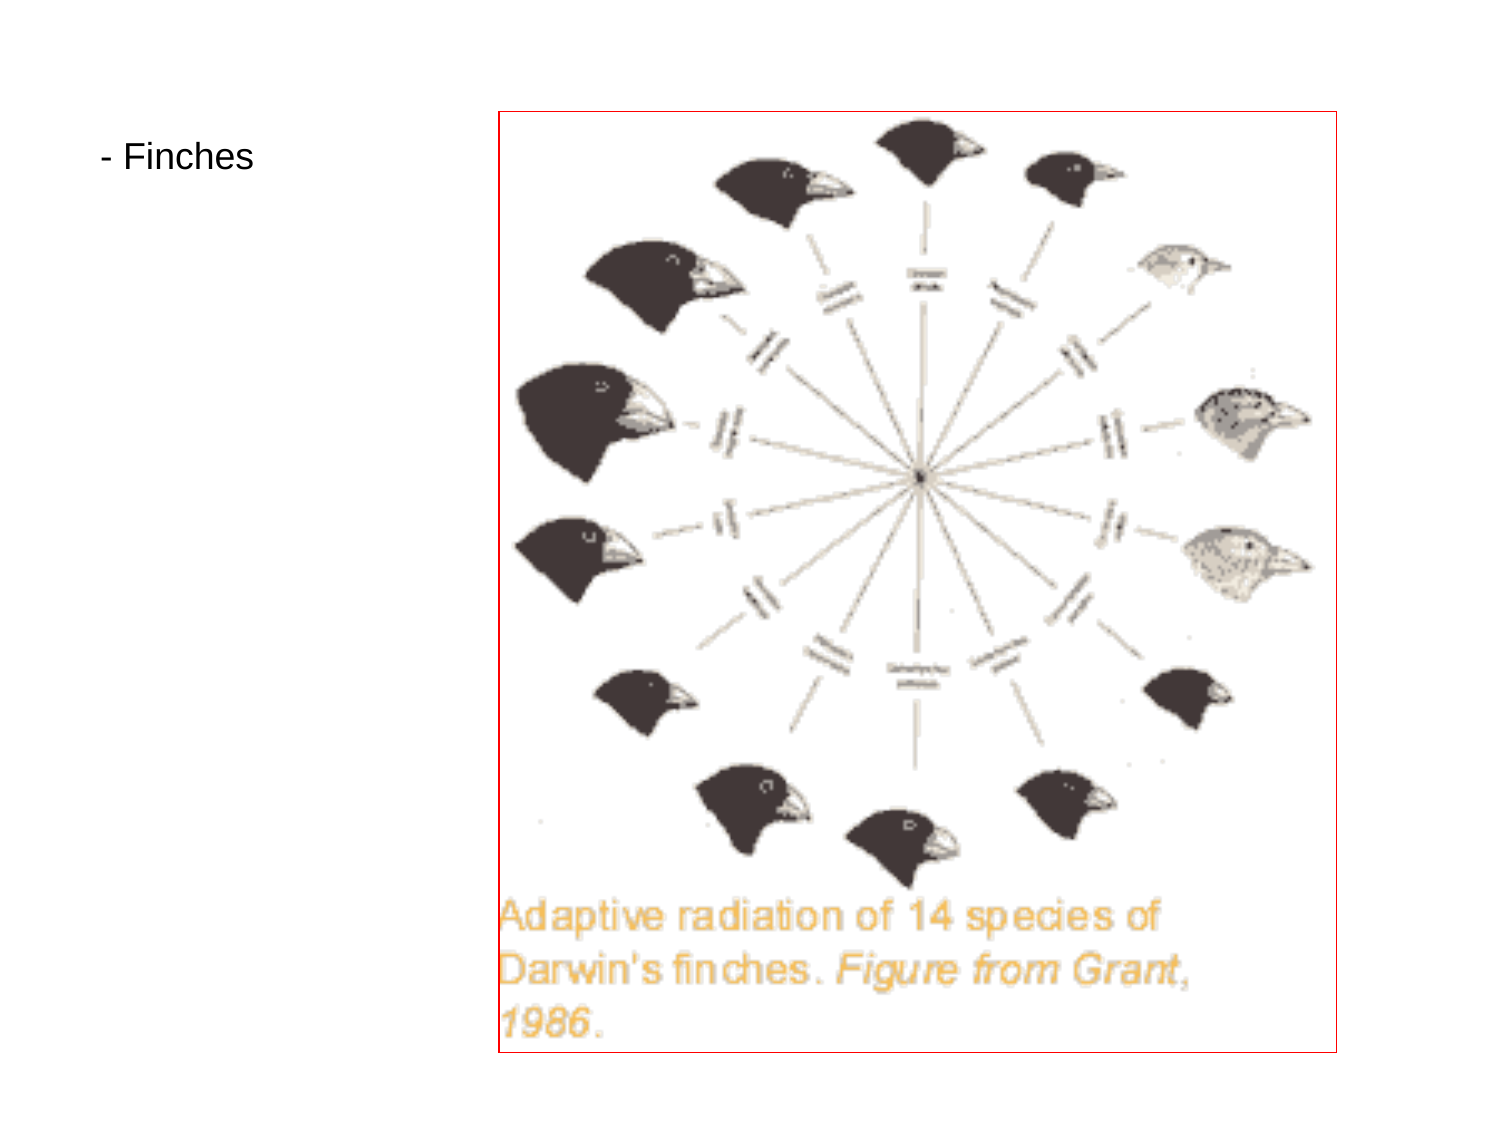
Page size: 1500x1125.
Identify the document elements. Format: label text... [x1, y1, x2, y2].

picture [499, 112, 1336, 1052]
text_box - Finches [75, 124, 425, 185]
text_box [62, 99, 550, 175]
